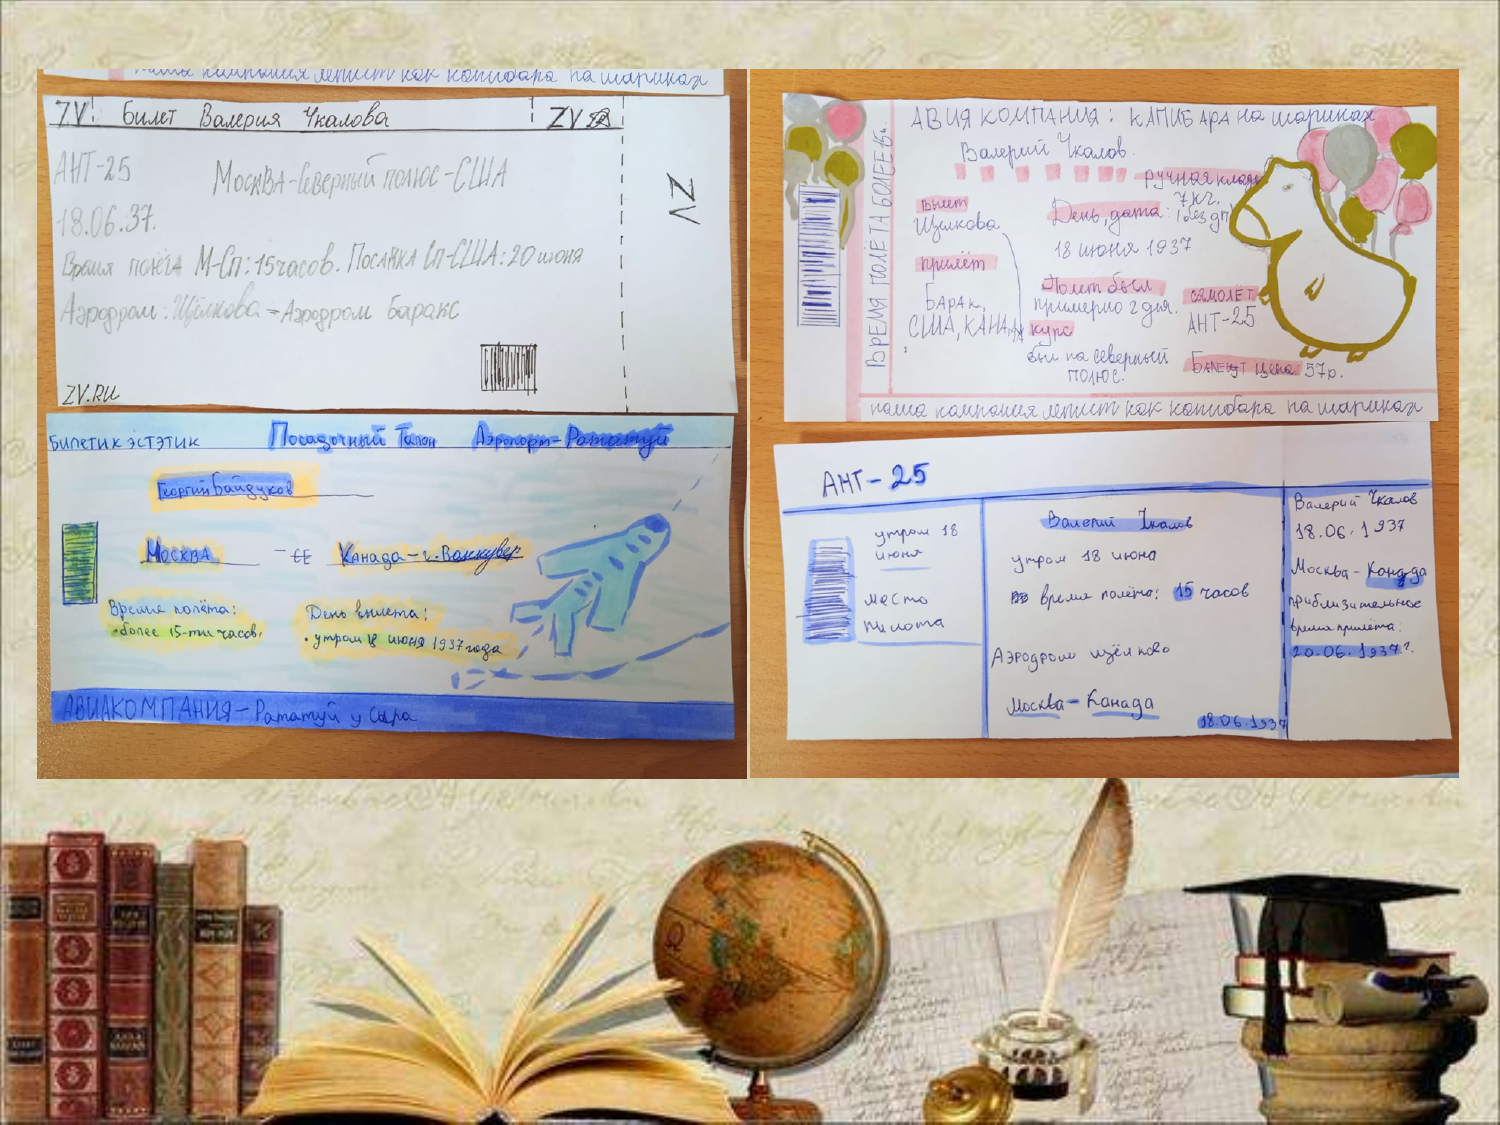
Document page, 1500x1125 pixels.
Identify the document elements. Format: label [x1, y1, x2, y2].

picture [0, 0, 1500, 1125]
list [749, 69, 1459, 778]
